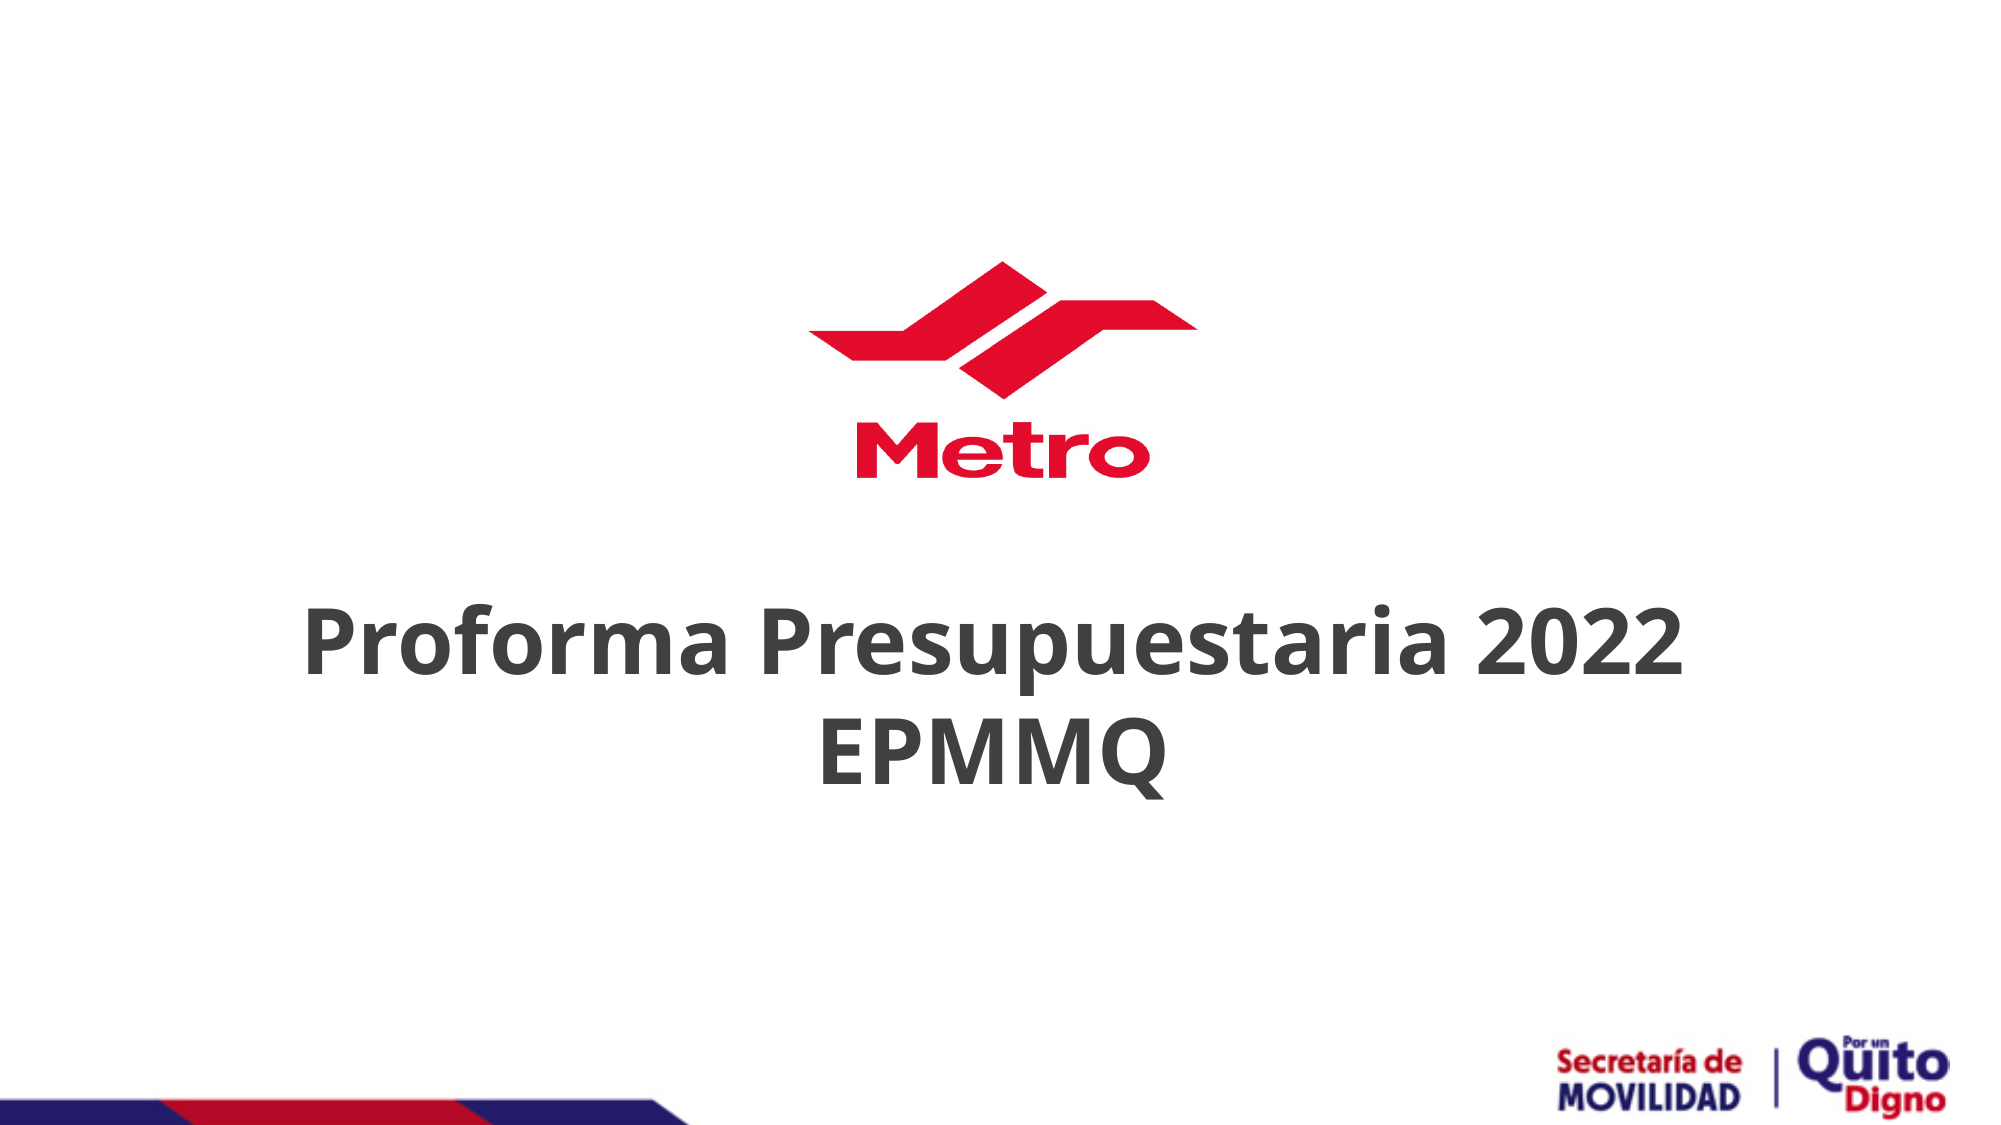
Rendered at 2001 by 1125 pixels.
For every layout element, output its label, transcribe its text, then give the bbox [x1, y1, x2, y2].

picture [791, 242, 1211, 499]
picture [0, 1033, 1950, 1125]
text_box Proforma Presupuestaria 2022 EPMMQ [58, 541, 1929, 845]
